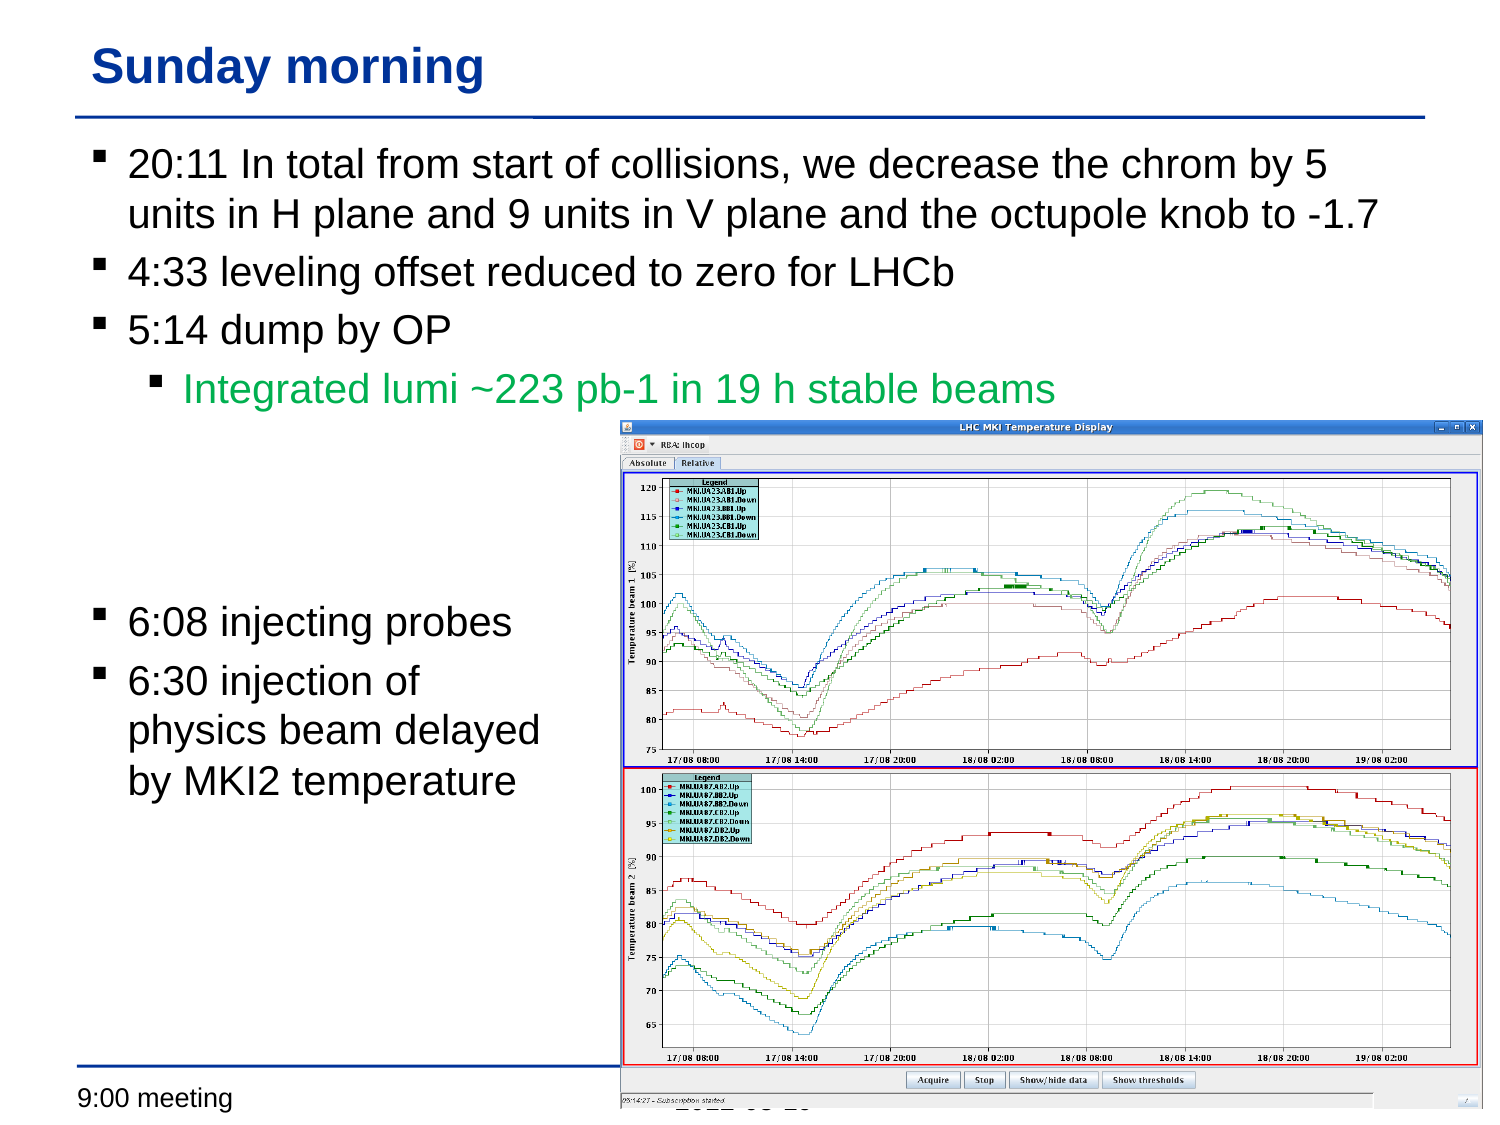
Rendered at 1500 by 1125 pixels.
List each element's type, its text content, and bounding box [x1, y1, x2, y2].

list 20:11 In total from start of collisions, we decrease the chrom by 5 units in H plane and 9 units in V plane and the octupole knob to -1.7 4:33 leveling offset reduced to zero for LHCb 5:14 dump by OP Integrated lumi ~223 pb-1 in 19 h stable beams 6:08 injecting probes 6:30 injection of physics beam delayed by MKI2 temperature [74, 128, 1426, 1054]
title Sunday morning [75, 12, 1425, 116]
picture [619, 420, 1483, 1110]
